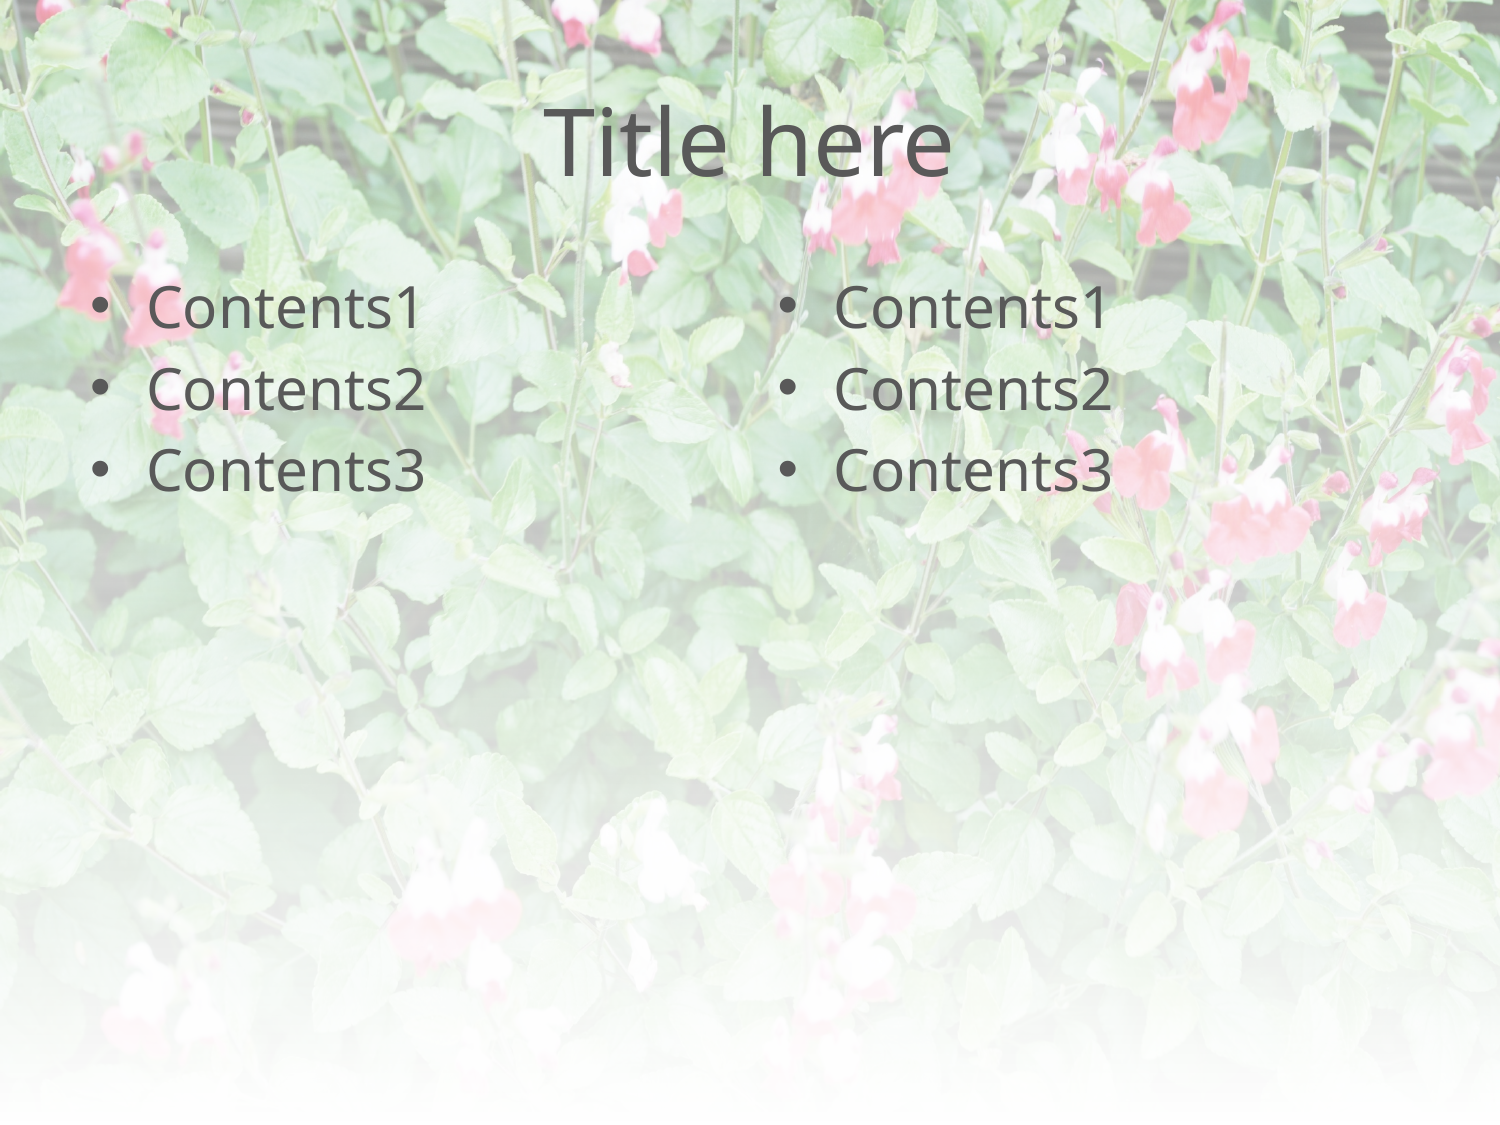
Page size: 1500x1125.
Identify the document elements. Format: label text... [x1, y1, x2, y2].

title Title here [75, 45, 1425, 233]
list Contents1 Contents2 Contents3 [75, 262, 738, 1005]
list Contents1 Contents2 Contents3 [762, 262, 1425, 1005]
text_box [0, 0, 1500, 1125]
